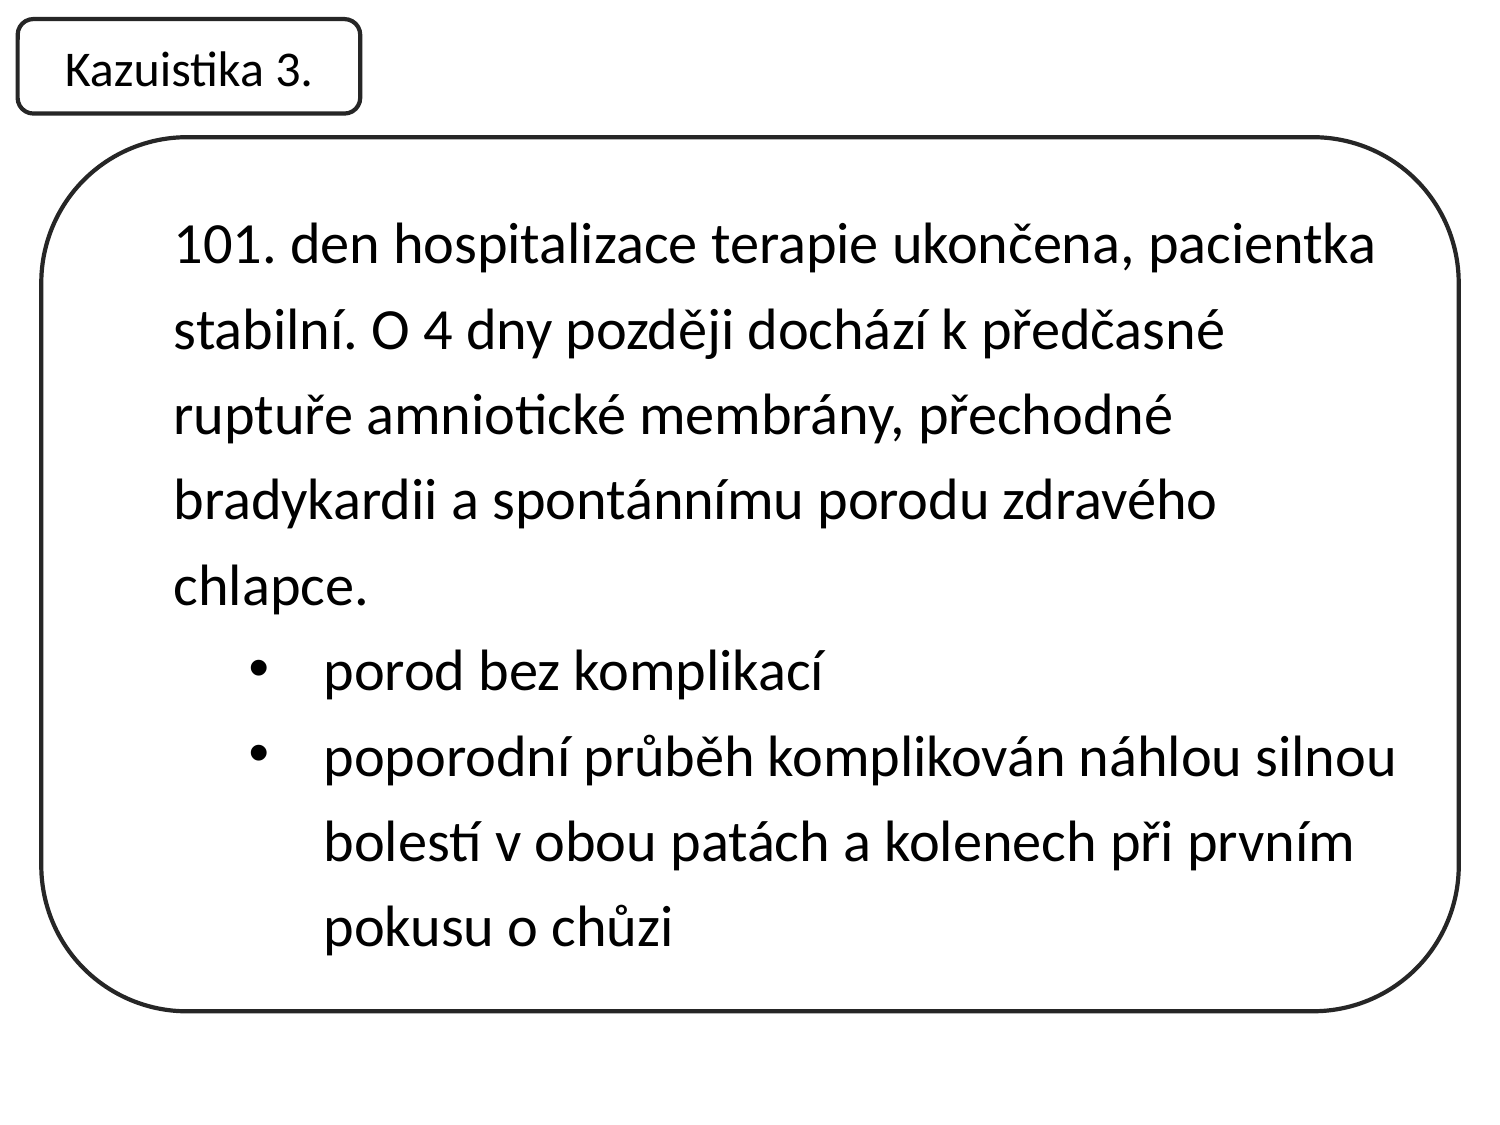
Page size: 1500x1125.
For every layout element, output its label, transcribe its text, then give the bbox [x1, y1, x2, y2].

text_box Kazuistika 3. [15, 16, 363, 116]
text_box 101. den hospitalizace terapie ukončena, pacientka stabilní. O 4 dny později dochází k předčasné ruptuře amniotické membrány, přechodné bradykardii a spontánnímu porodu zdravého chlapce. porod bez komplikací poporodní průběh komplikován náhlou silnou bolestí v obou patách a kolenech při prvním pokusu o chůzi [39, 135, 1461, 1014]
